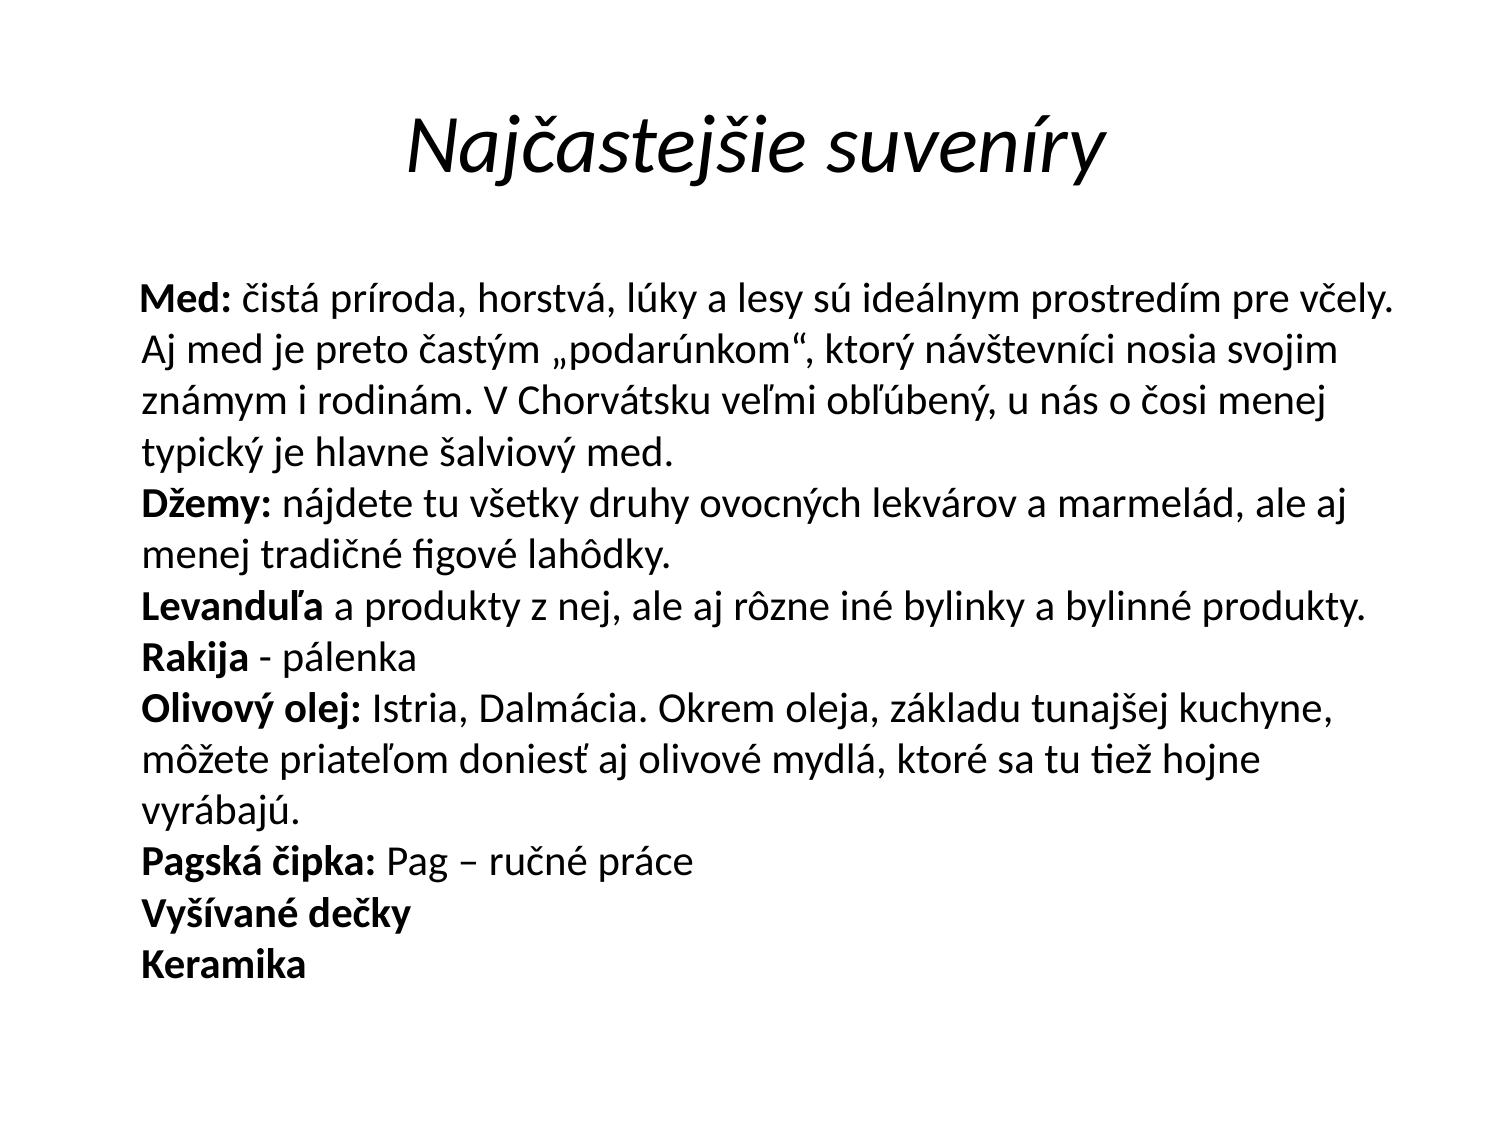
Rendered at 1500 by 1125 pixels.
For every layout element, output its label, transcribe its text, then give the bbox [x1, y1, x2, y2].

list Med: čistá príroda, horstvá, lúky a lesy sú ideálnym prostredím pre včely. Aj med je preto častým „podarúnkom“, ktorý návštevníci nosia svojim známym i rodinám. V Chorvátsku veľmi obľúbený, u nás o čosi menej typický je hlavne šalviový med. Džemy: nájdete tu všetky druhy ovocných lekvárov a marmelád, ale aj menej tradičné figové lahôdky. Levanduľa a produkty z nej, ale aj rôzne iné bylinky a bylinné produkty. Rakija - pálenka Olivový olej: Istria, Dalmácia. Okrem oleja, základu tunajšej kuchyne, môžete priateľom doniesť aj olivové mydlá, ktoré sa tu tiež hojne vyrábajú. Pagská čipka: Pag – ručné práce Vyšívané dečky Keramika [75, 262, 1425, 1005]
text_box Najčastejšie suveníry [152, 82, 1360, 197]
